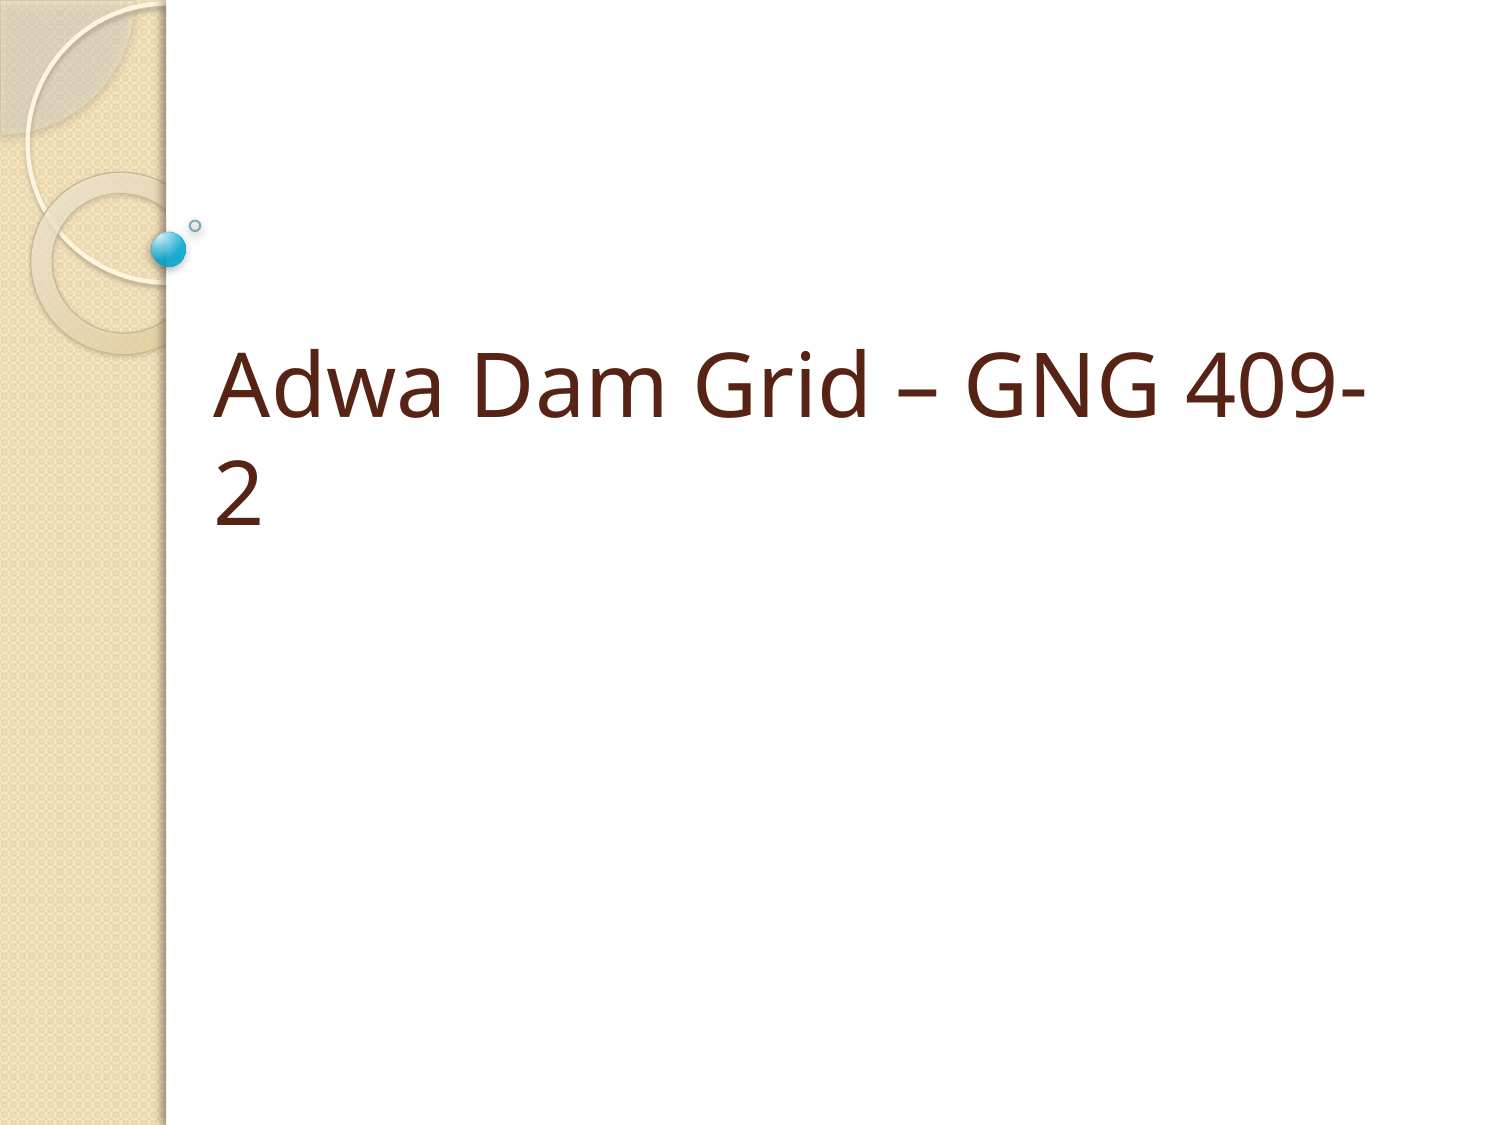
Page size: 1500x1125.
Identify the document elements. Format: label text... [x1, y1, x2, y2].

title Adwa Dam Grid – GNG 409-2 [199, 398, 1415, 551]
